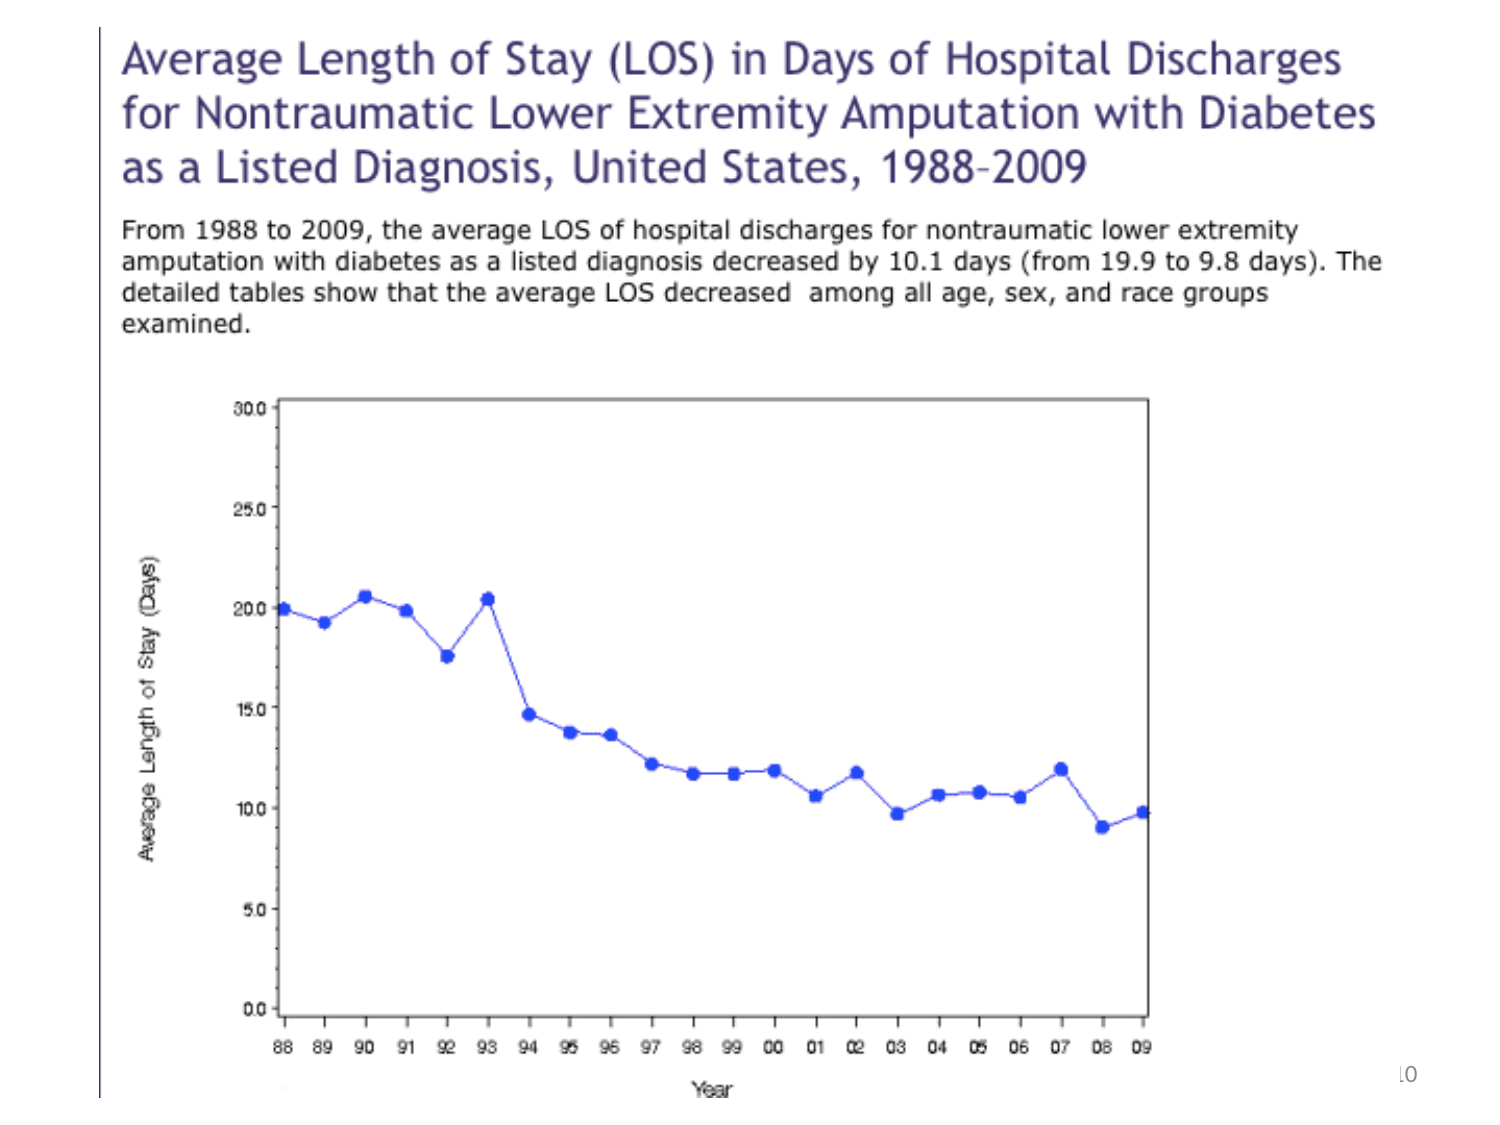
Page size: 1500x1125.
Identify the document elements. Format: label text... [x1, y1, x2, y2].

picture [99, 26, 1401, 1099]
slide_number 10 [1401, 1050, 1426, 1096]
